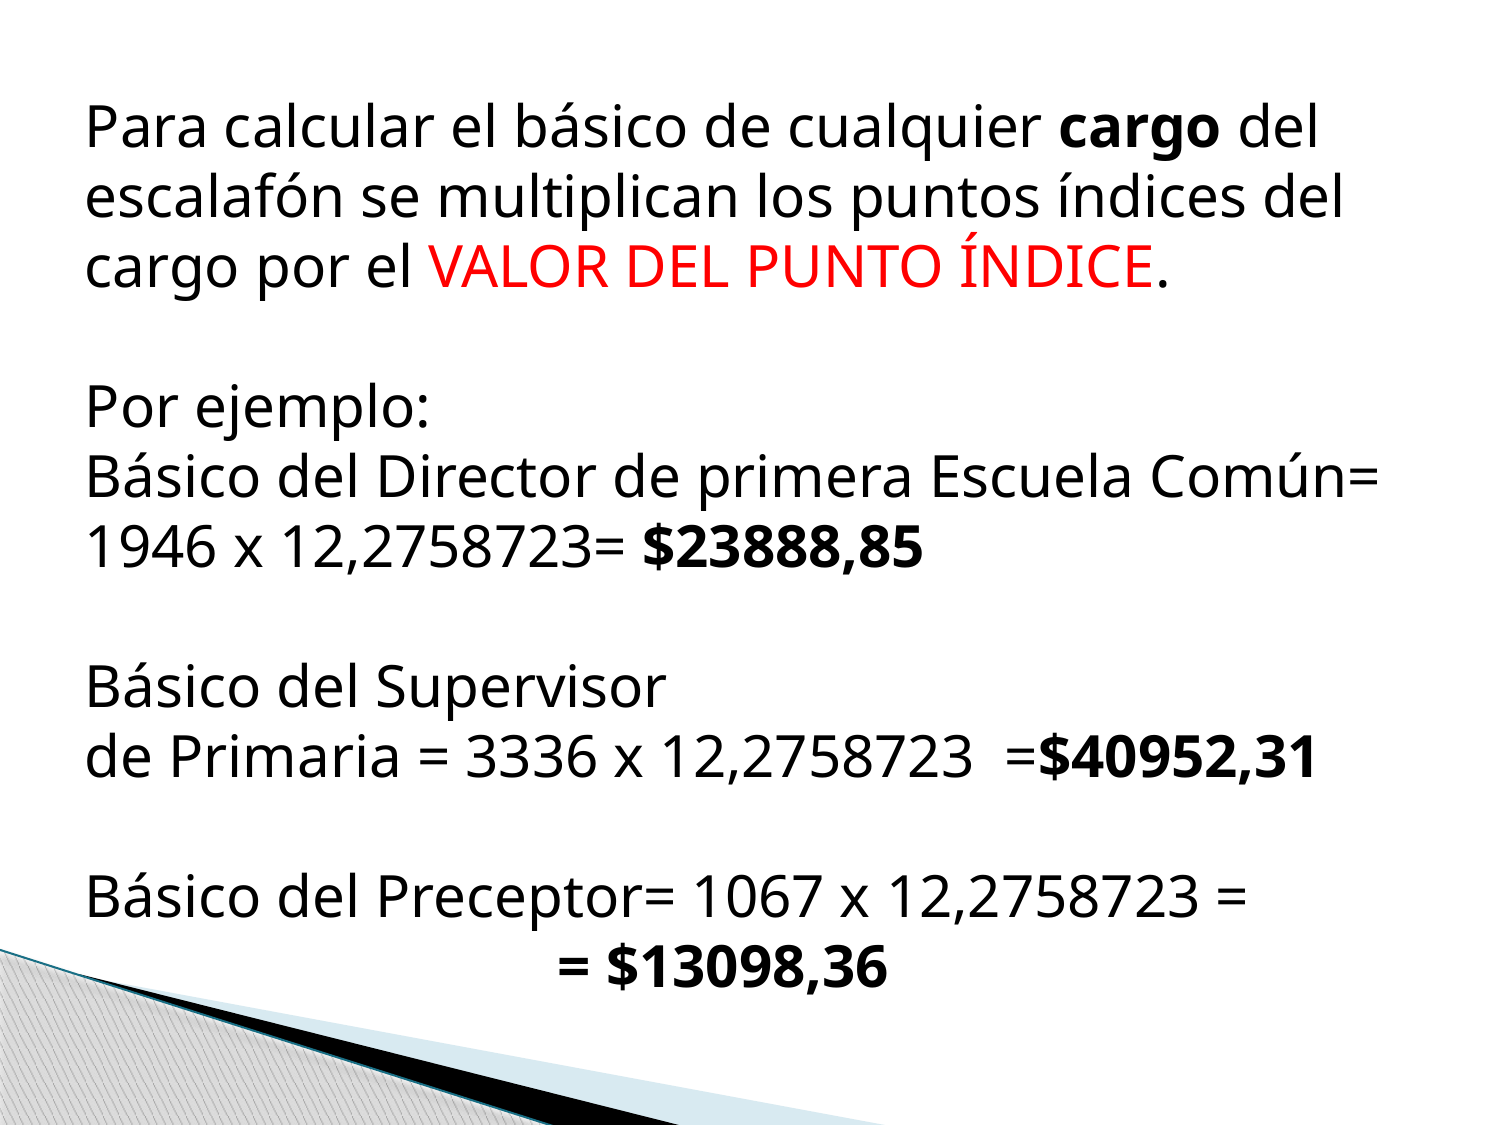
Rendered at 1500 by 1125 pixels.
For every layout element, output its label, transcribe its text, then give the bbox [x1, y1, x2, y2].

text_box Para calcular el básico de cualquier cargo del escalafón se multiplican los puntos índices del cargo por el VALOR DEL PUNTO ÍNDICE. Por ejemplo: Básico del Director de primera Escuela Común= 1946 x 12,2758723= $23888,85 Básico del Supervisor de Primaria = 3336 x 12,2758723 =$40952,31 Básico del Preceptor= 1067 x 12,2758723 = = $13098,36 [70, 81, 1418, 1077]
